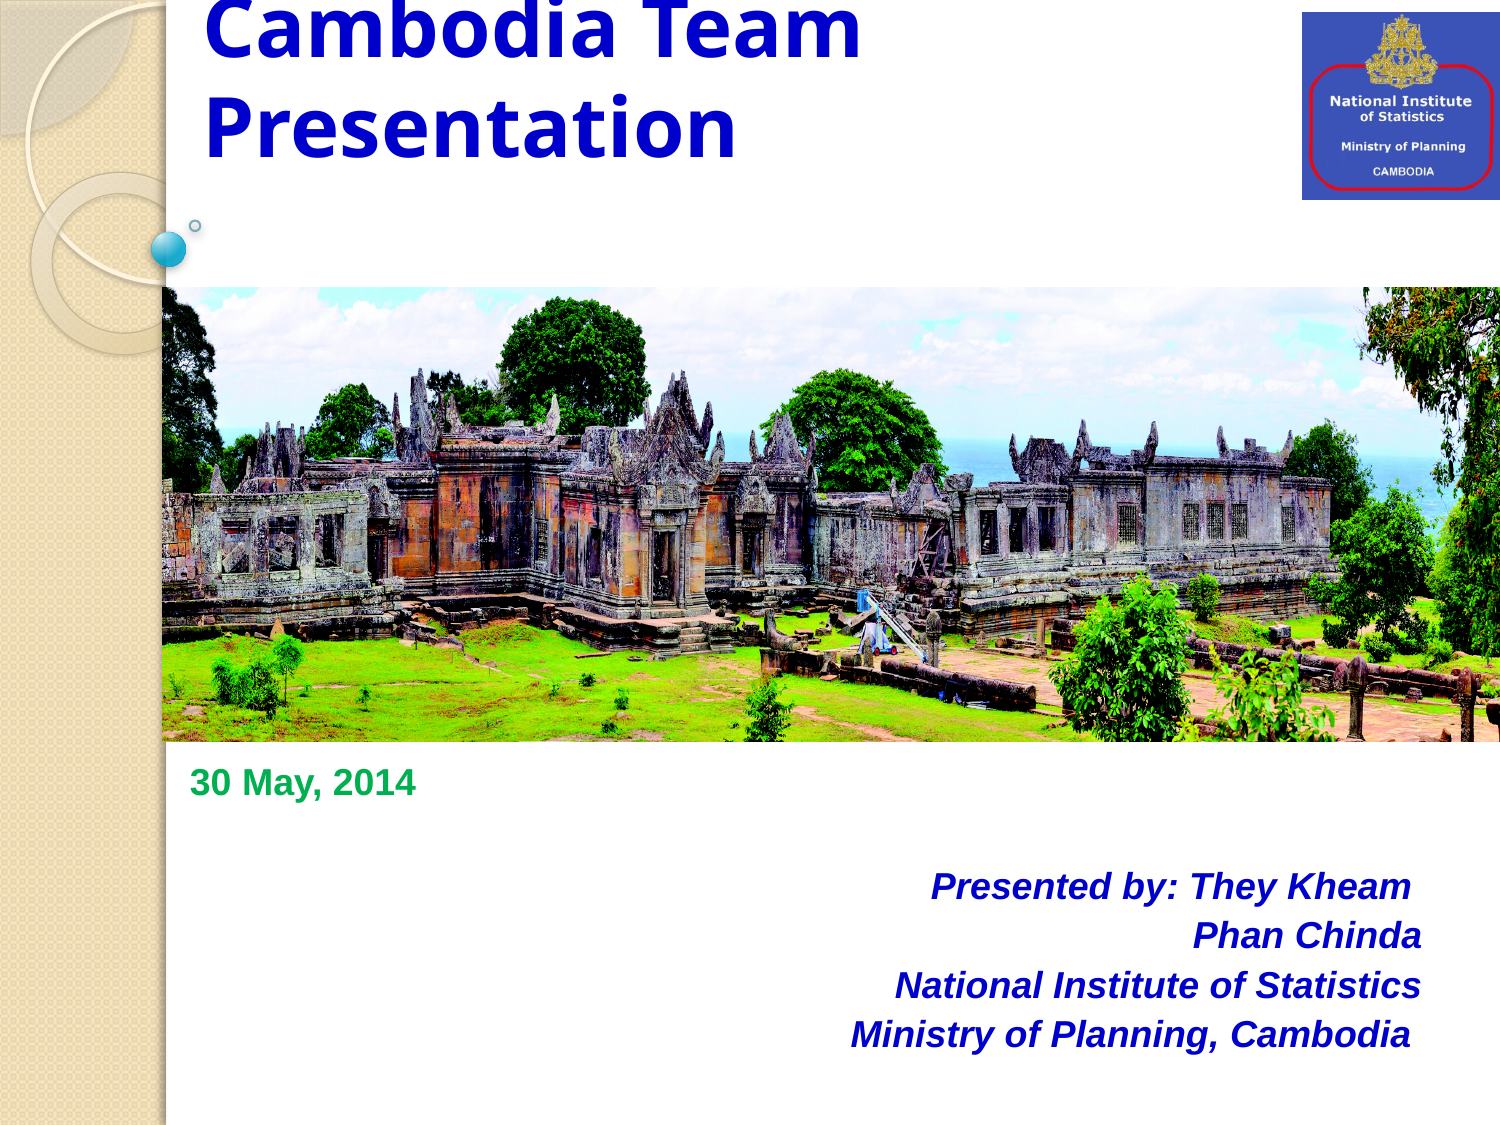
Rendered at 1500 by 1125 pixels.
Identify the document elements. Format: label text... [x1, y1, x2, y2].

picture [1301, 12, 1500, 201]
picture [162, 287, 1500, 742]
title Cambodia Team Presentation [187, 31, 1288, 182]
text_box 30 May, 2014 [174, 754, 463, 813]
text_box Presented by: They Kheam Phan Chinda National Institute of Statistics Ministry of Planning, Cambodia [624, 849, 1438, 1113]
